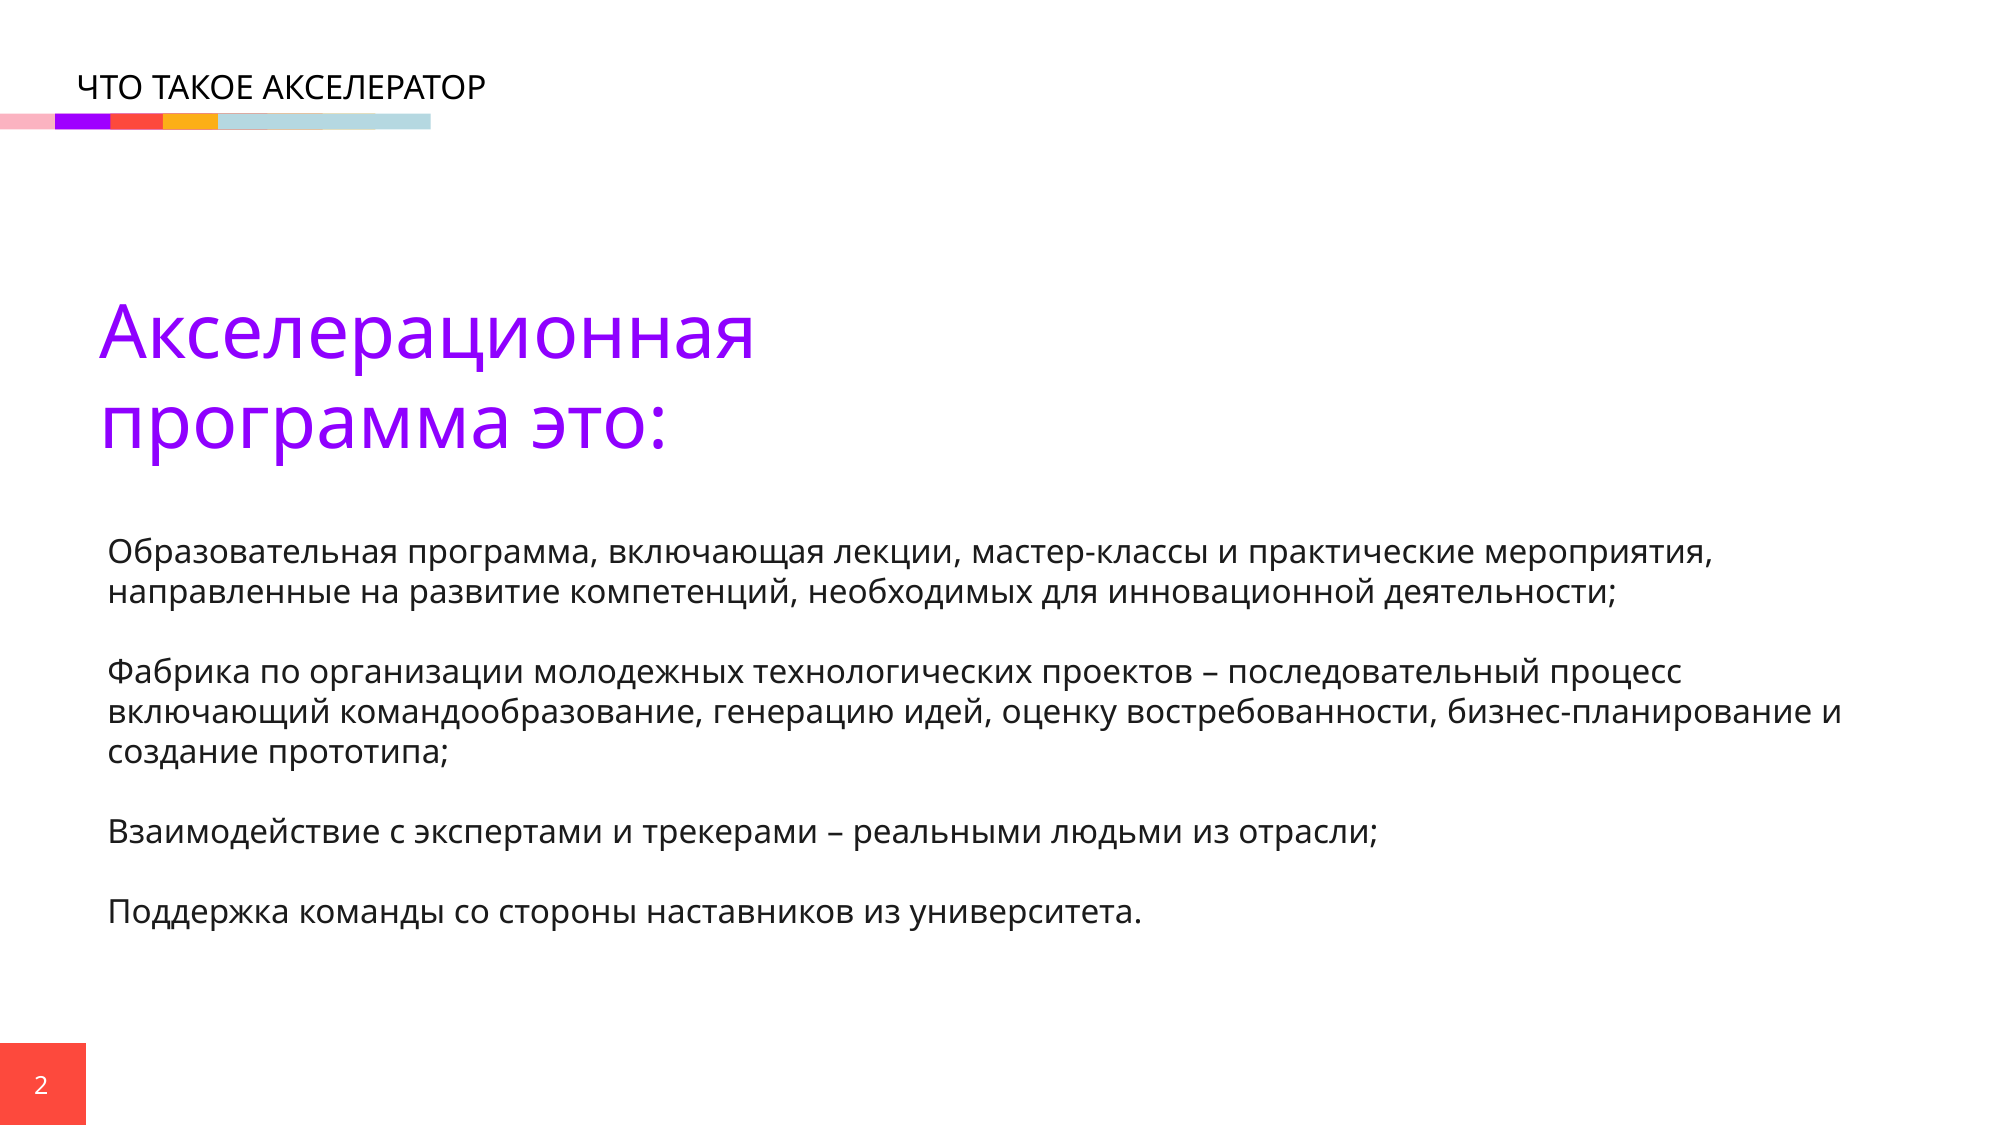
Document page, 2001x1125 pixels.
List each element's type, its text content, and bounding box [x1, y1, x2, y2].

text_box Образовательная программа, включающая лекции, мастер-классы и практические мероприятия, направленные на развитие компетенций, необходимых для инновационной деятельности; Фабрика по организации молодежных технологических проектов – последовательный процесс включающий командообразование, генерацию идей, оценку востребованности, бизнес-планирование и создание прототипа; Взаимодействие с экспертами и трекерами – реальными людьми из отрасли; Поддержка команды со стороны наставников из университета. [99, 522, 1899, 978]
text_box Акселерационная программа это: [91, 276, 1162, 472]
text_box Что ТАКОЕ АКСЕЛЕРАТОР [68, 58, 1139, 114]
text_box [0, 113, 431, 130]
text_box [0, 1042, 87, 1125]
